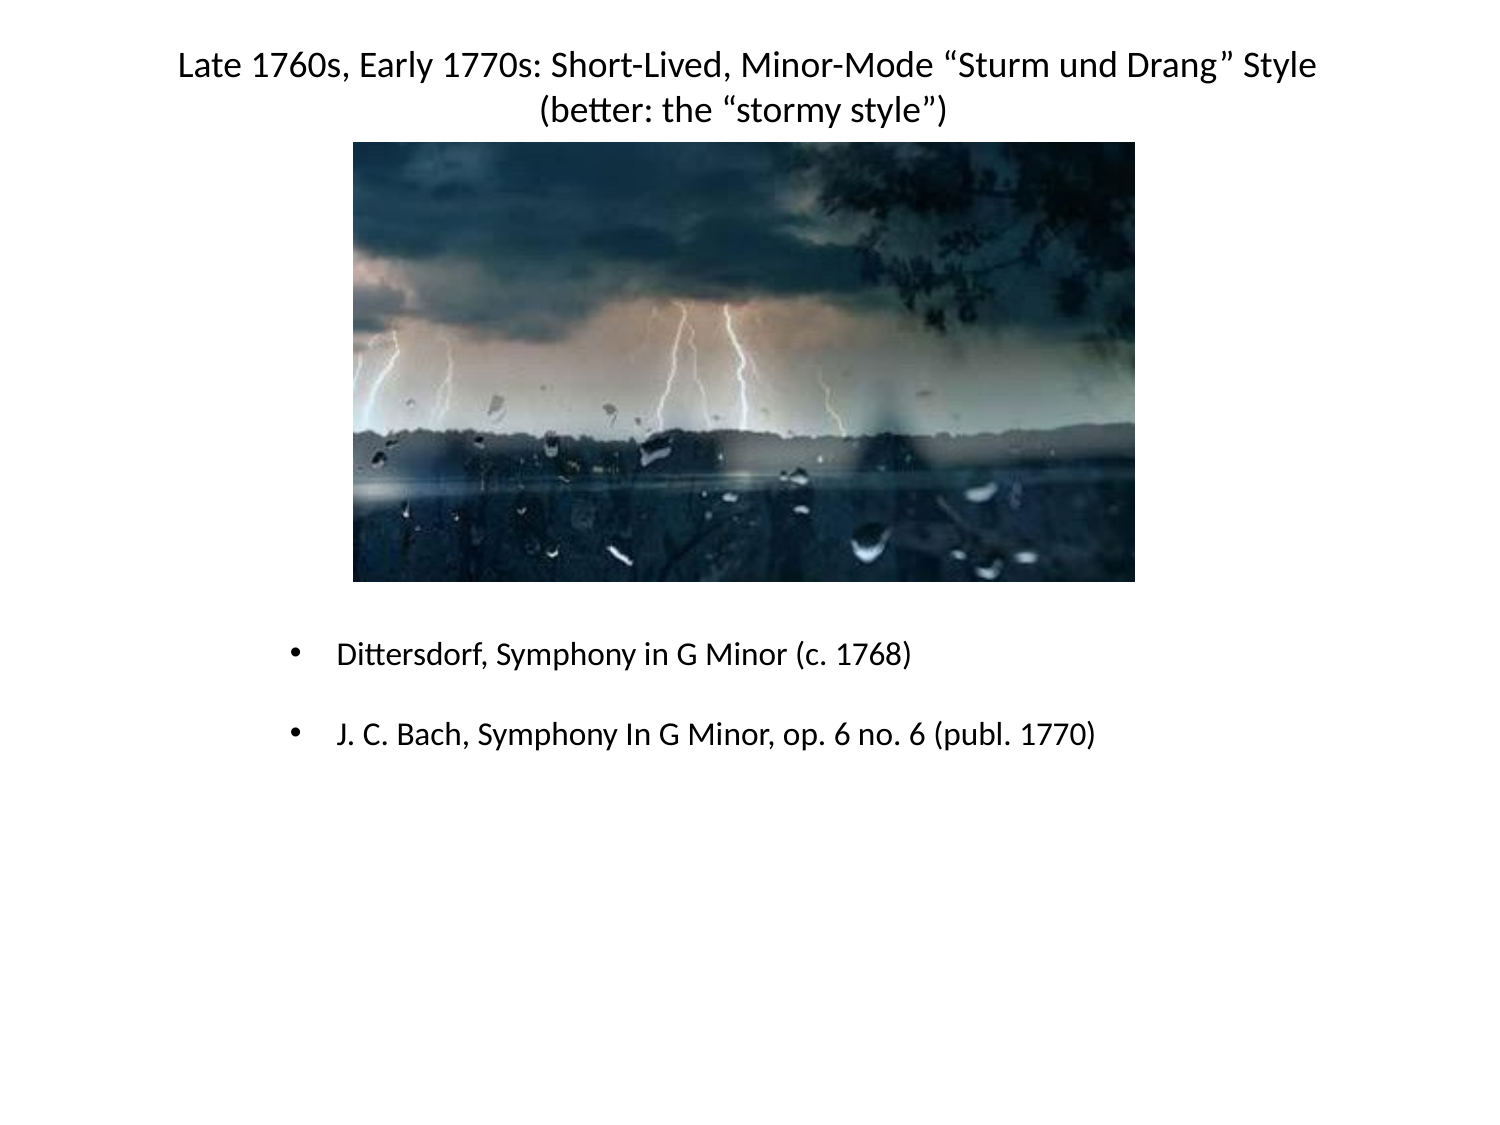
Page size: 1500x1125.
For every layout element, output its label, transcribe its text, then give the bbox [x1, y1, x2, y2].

text_box Dittersdorf, Symphony in G Minor (c. 1768) J. C. Bach, Symphony In G Minor, op. 6 no. 6 (publ. 1770) [275, 624, 1350, 760]
picture [352, 141, 1135, 582]
text_box Late 1760s, Early 1770s: Short-Lived, Minor-Mode “Sturm und Drang” Style (better: the “stormy style”) [99, 32, 1388, 137]
